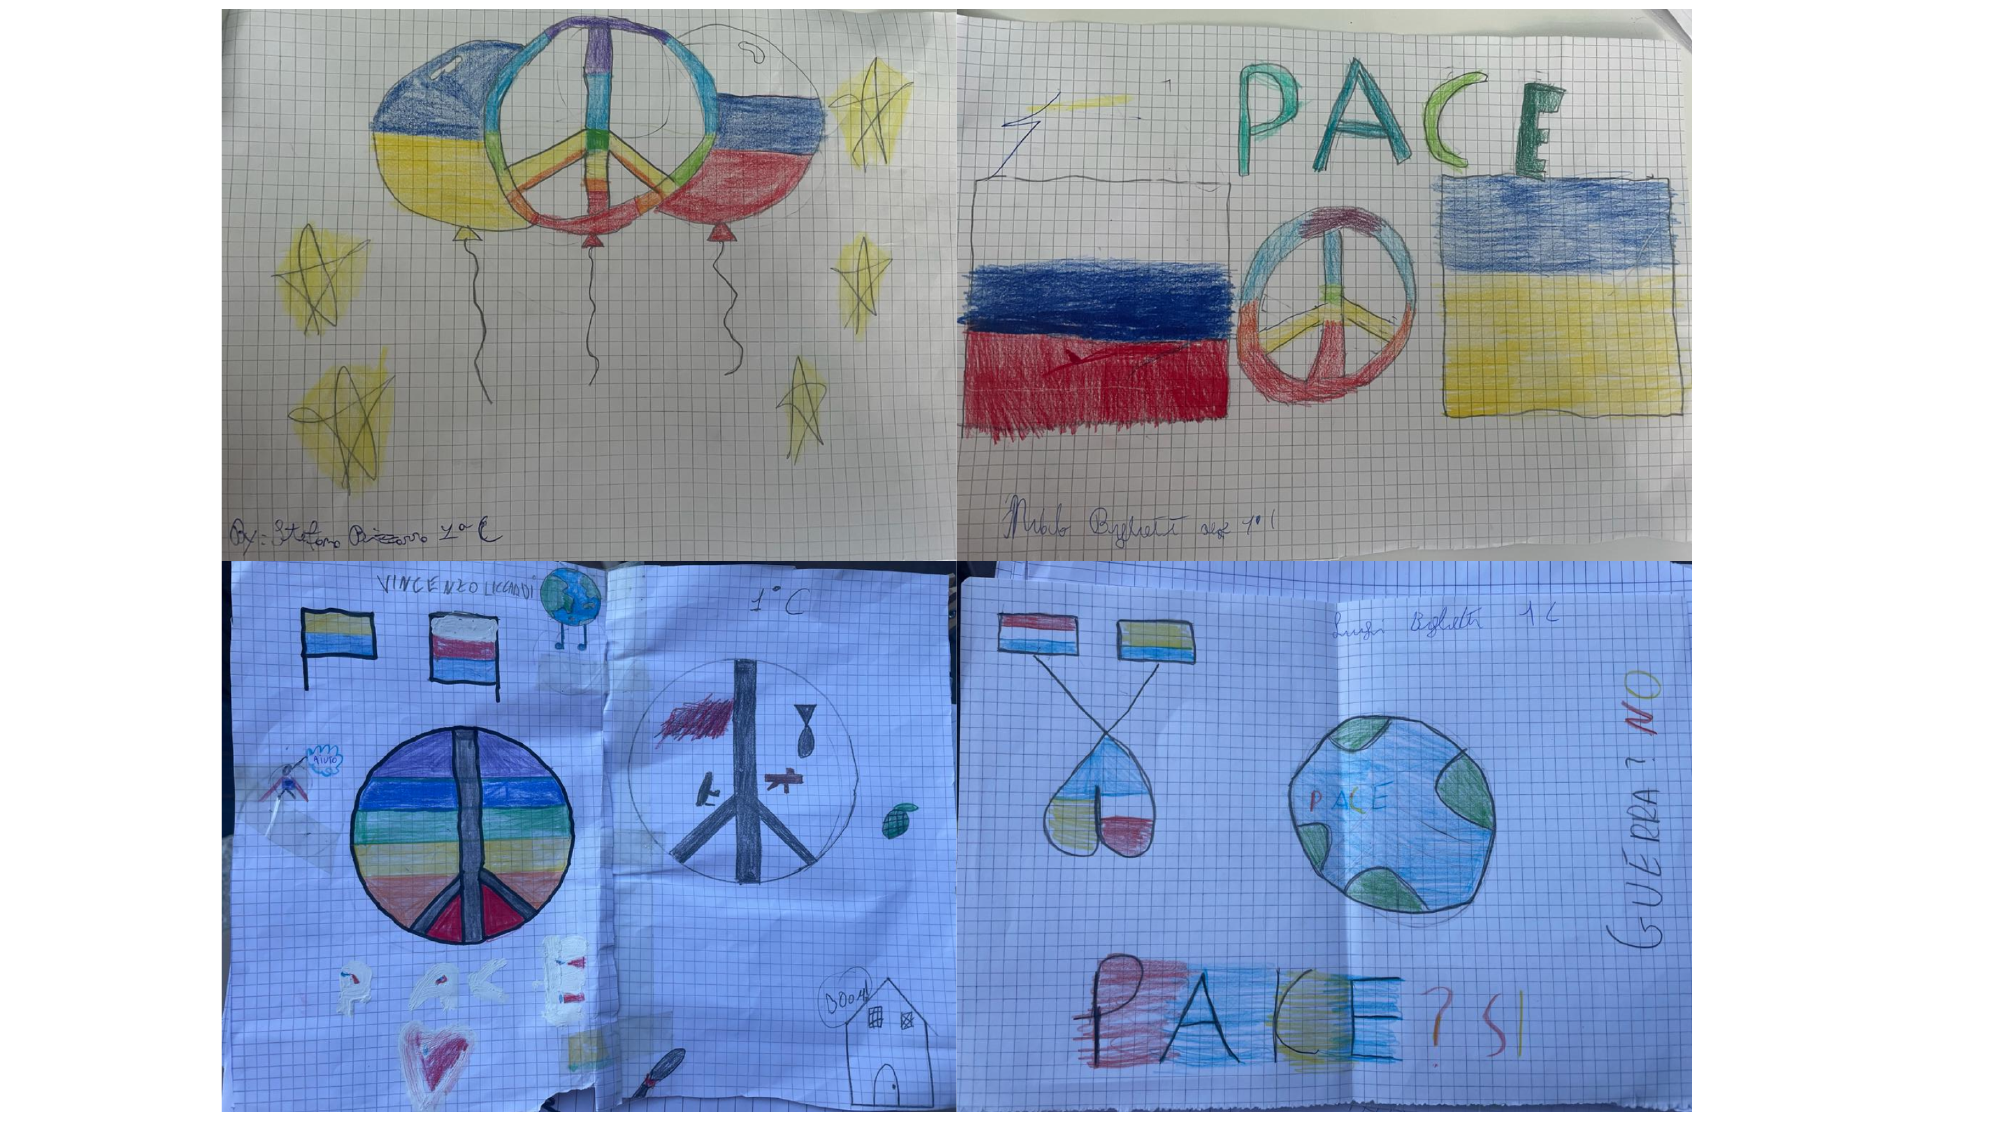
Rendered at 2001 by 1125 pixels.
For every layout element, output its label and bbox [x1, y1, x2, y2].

picture [222, 0, 956, 1125]
picture [957, 0, 1691, 1125]
